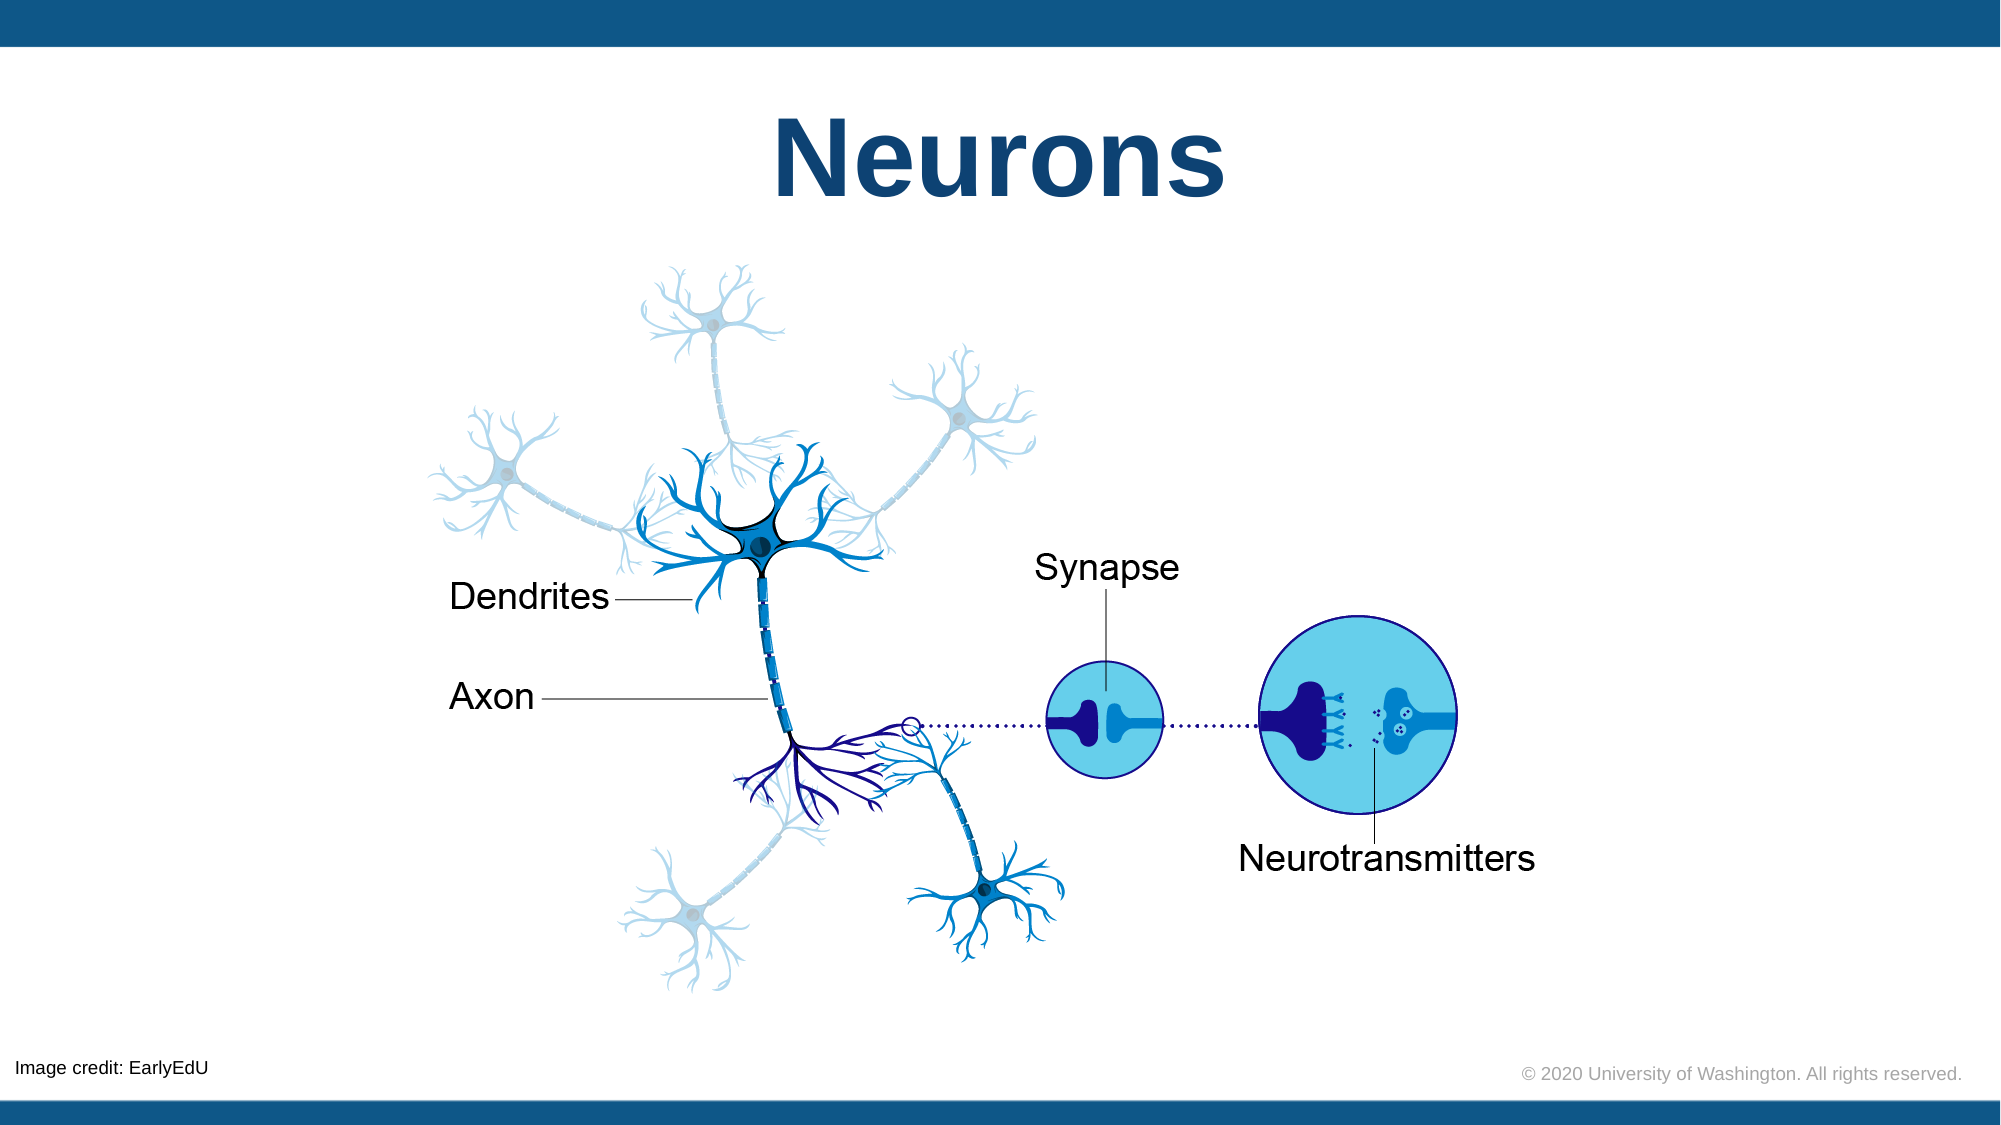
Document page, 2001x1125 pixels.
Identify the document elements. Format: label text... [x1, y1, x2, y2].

title Neurons [0, 57, 2000, 223]
picture [0, 0, 2001, 1125]
text_box Image credit: EarlyEdU [0, 1060, 750, 1086]
